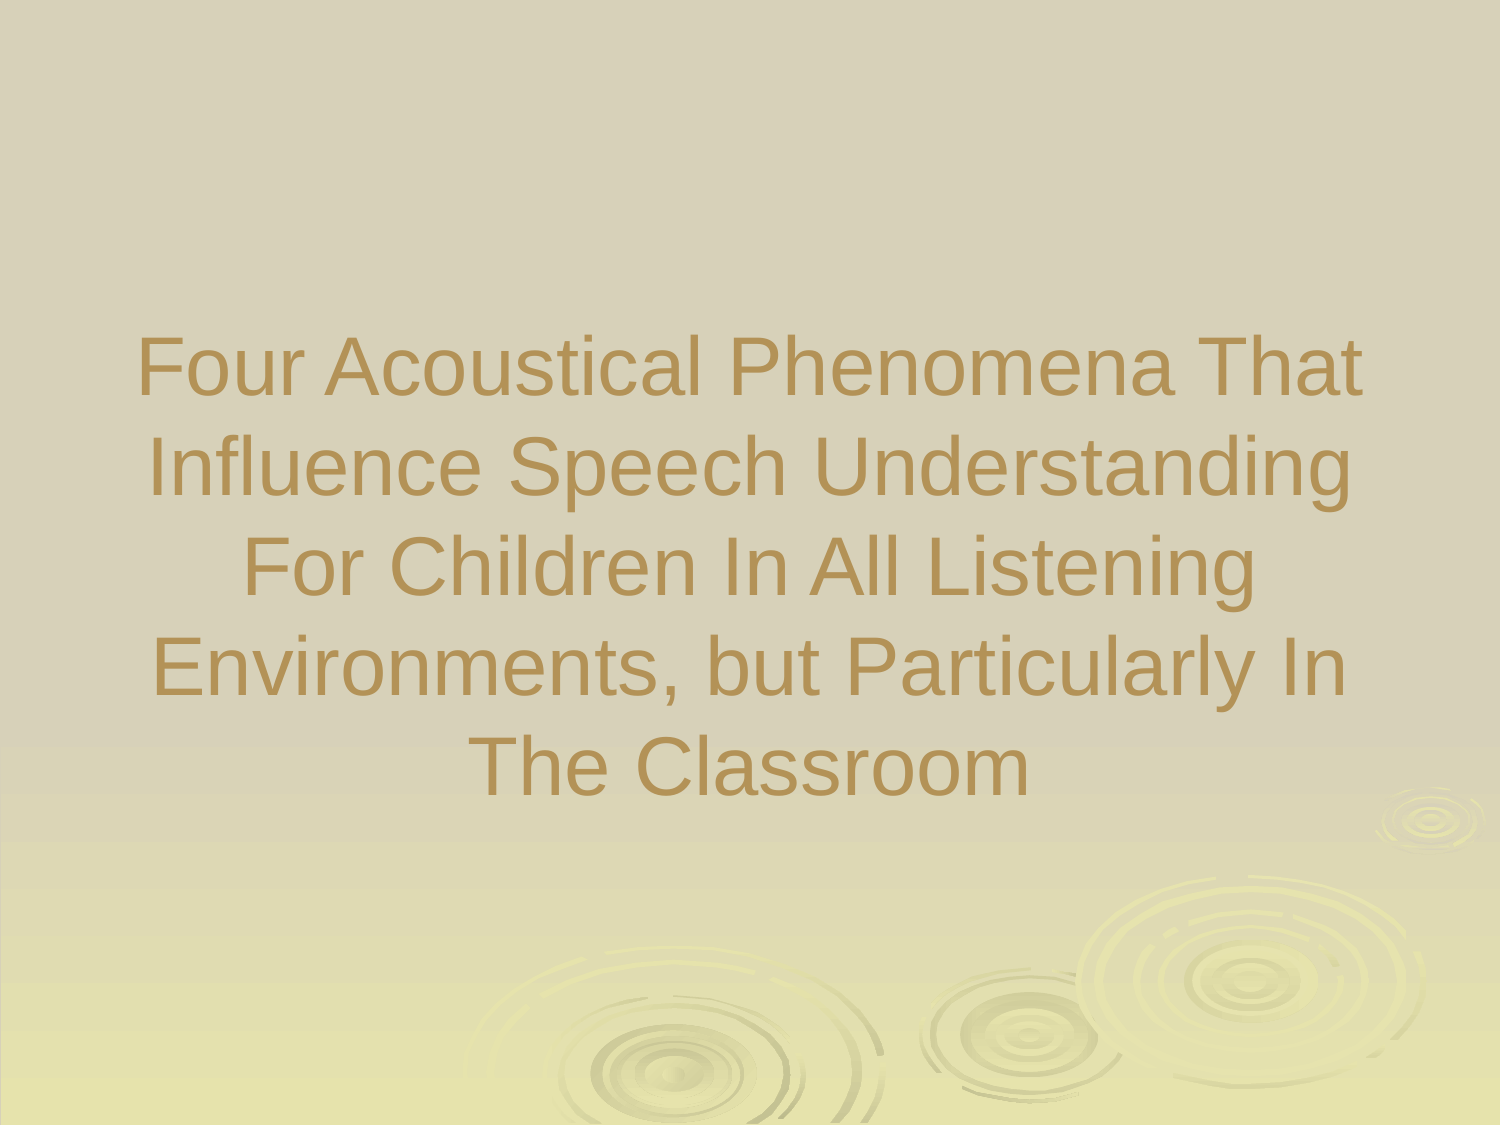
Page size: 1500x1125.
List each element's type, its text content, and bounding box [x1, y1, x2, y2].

title Four Acoustical Phenomena That Influence Speech Understanding For Children In All Listening Environments, but Particularly In The Classroom [74, 468, 1426, 657]
